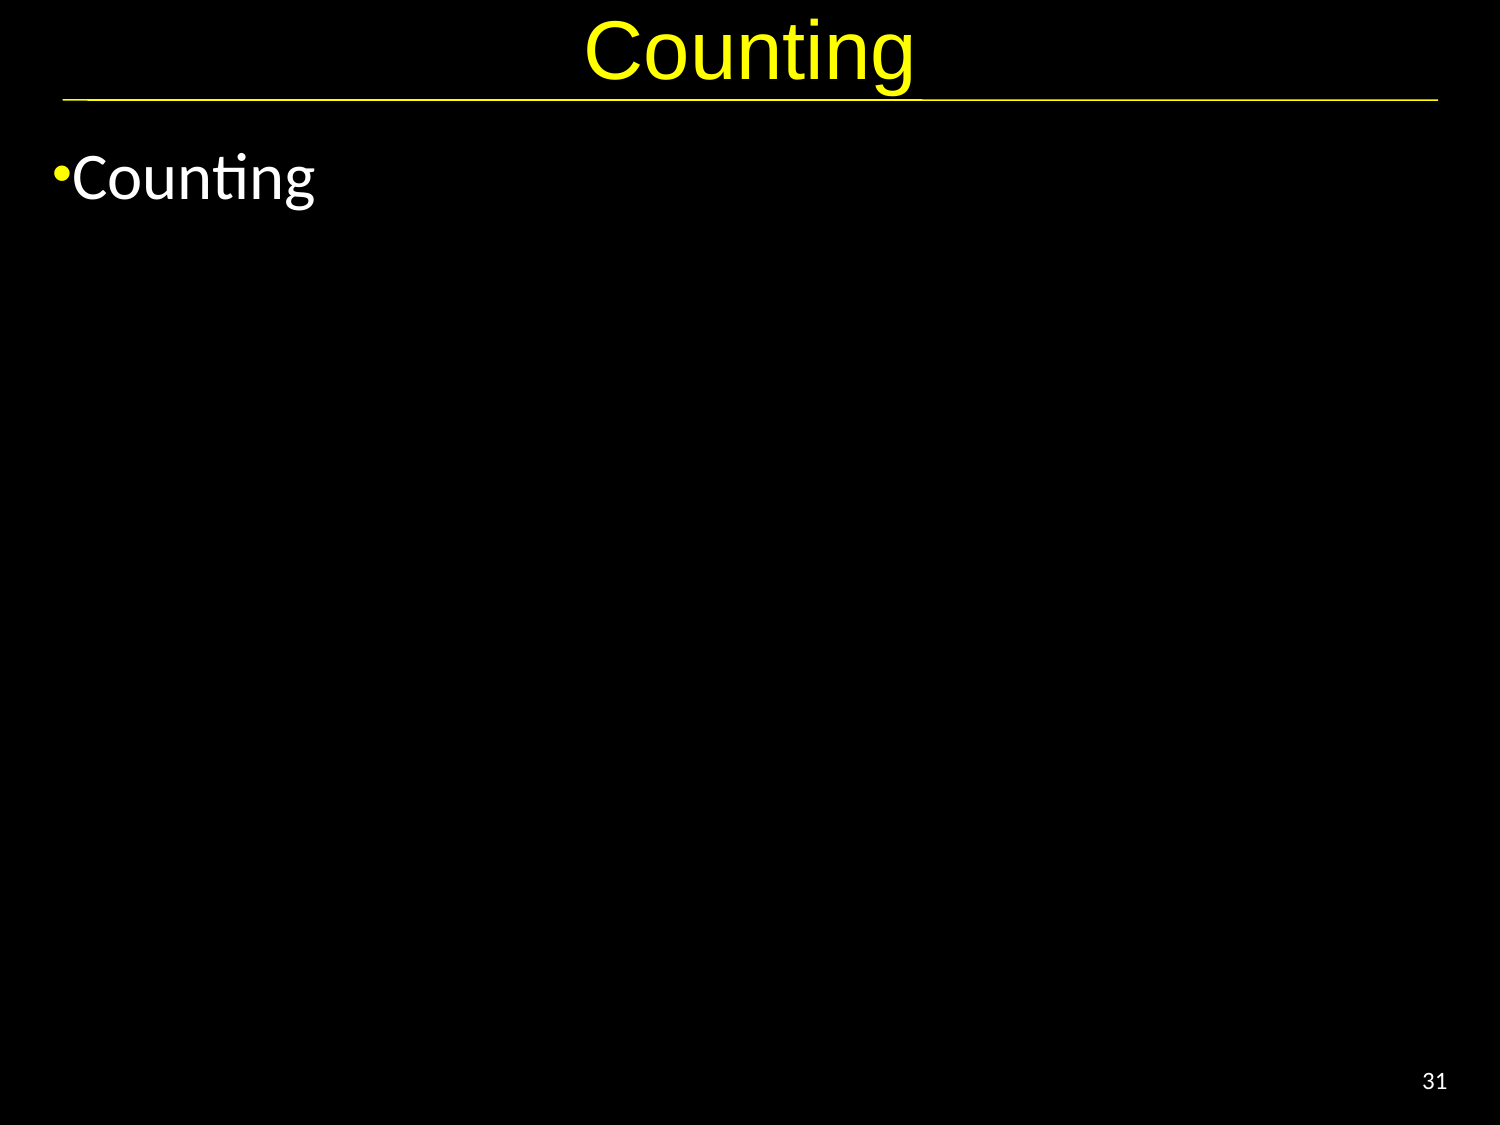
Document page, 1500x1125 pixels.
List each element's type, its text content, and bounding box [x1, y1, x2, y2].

list Counting [37, 125, 1463, 1063]
title Counting [62, 4, 1439, 88]
